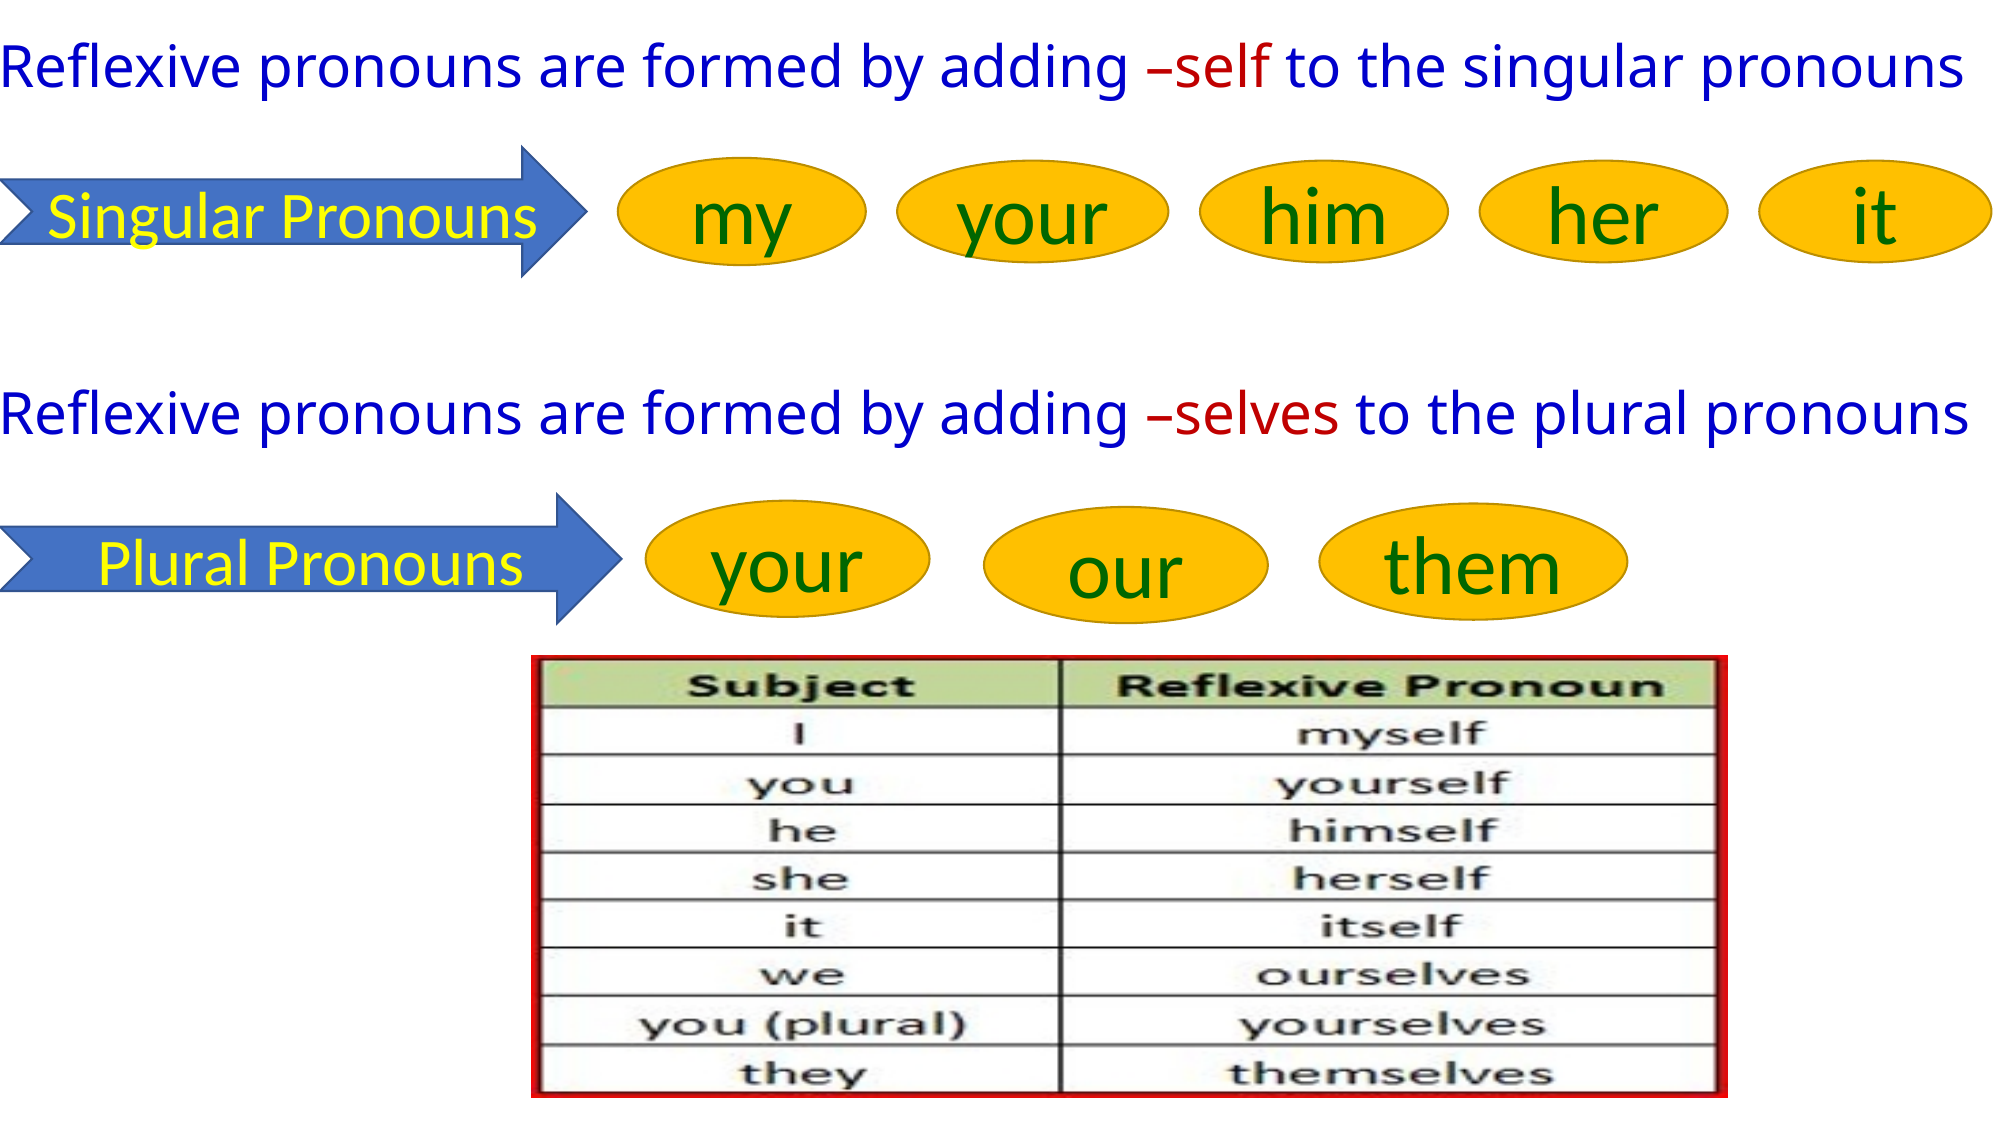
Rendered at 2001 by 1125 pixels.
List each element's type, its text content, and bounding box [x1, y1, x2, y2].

text_box Reflexive pronouns are formed by adding –self to the singular pronouns [0, 22, 1984, 107]
text_box Singular Pronouns [0, 144, 589, 279]
text_box Plural Pronouns [0, 492, 624, 626]
text_box it [1758, 159, 1993, 264]
text_box Reflexive pronouns are formed by adding –selves to the plural pronouns [0, 369, 2000, 454]
text_box your [644, 499, 931, 618]
text_box my [616, 156, 867, 267]
picture [531, 655, 1728, 1098]
text_box your [896, 159, 1170, 264]
text_box them [1318, 502, 1629, 621]
text_box her [1478, 159, 1729, 264]
text_box him [1198, 159, 1450, 264]
text_box our [982, 505, 1269, 625]
